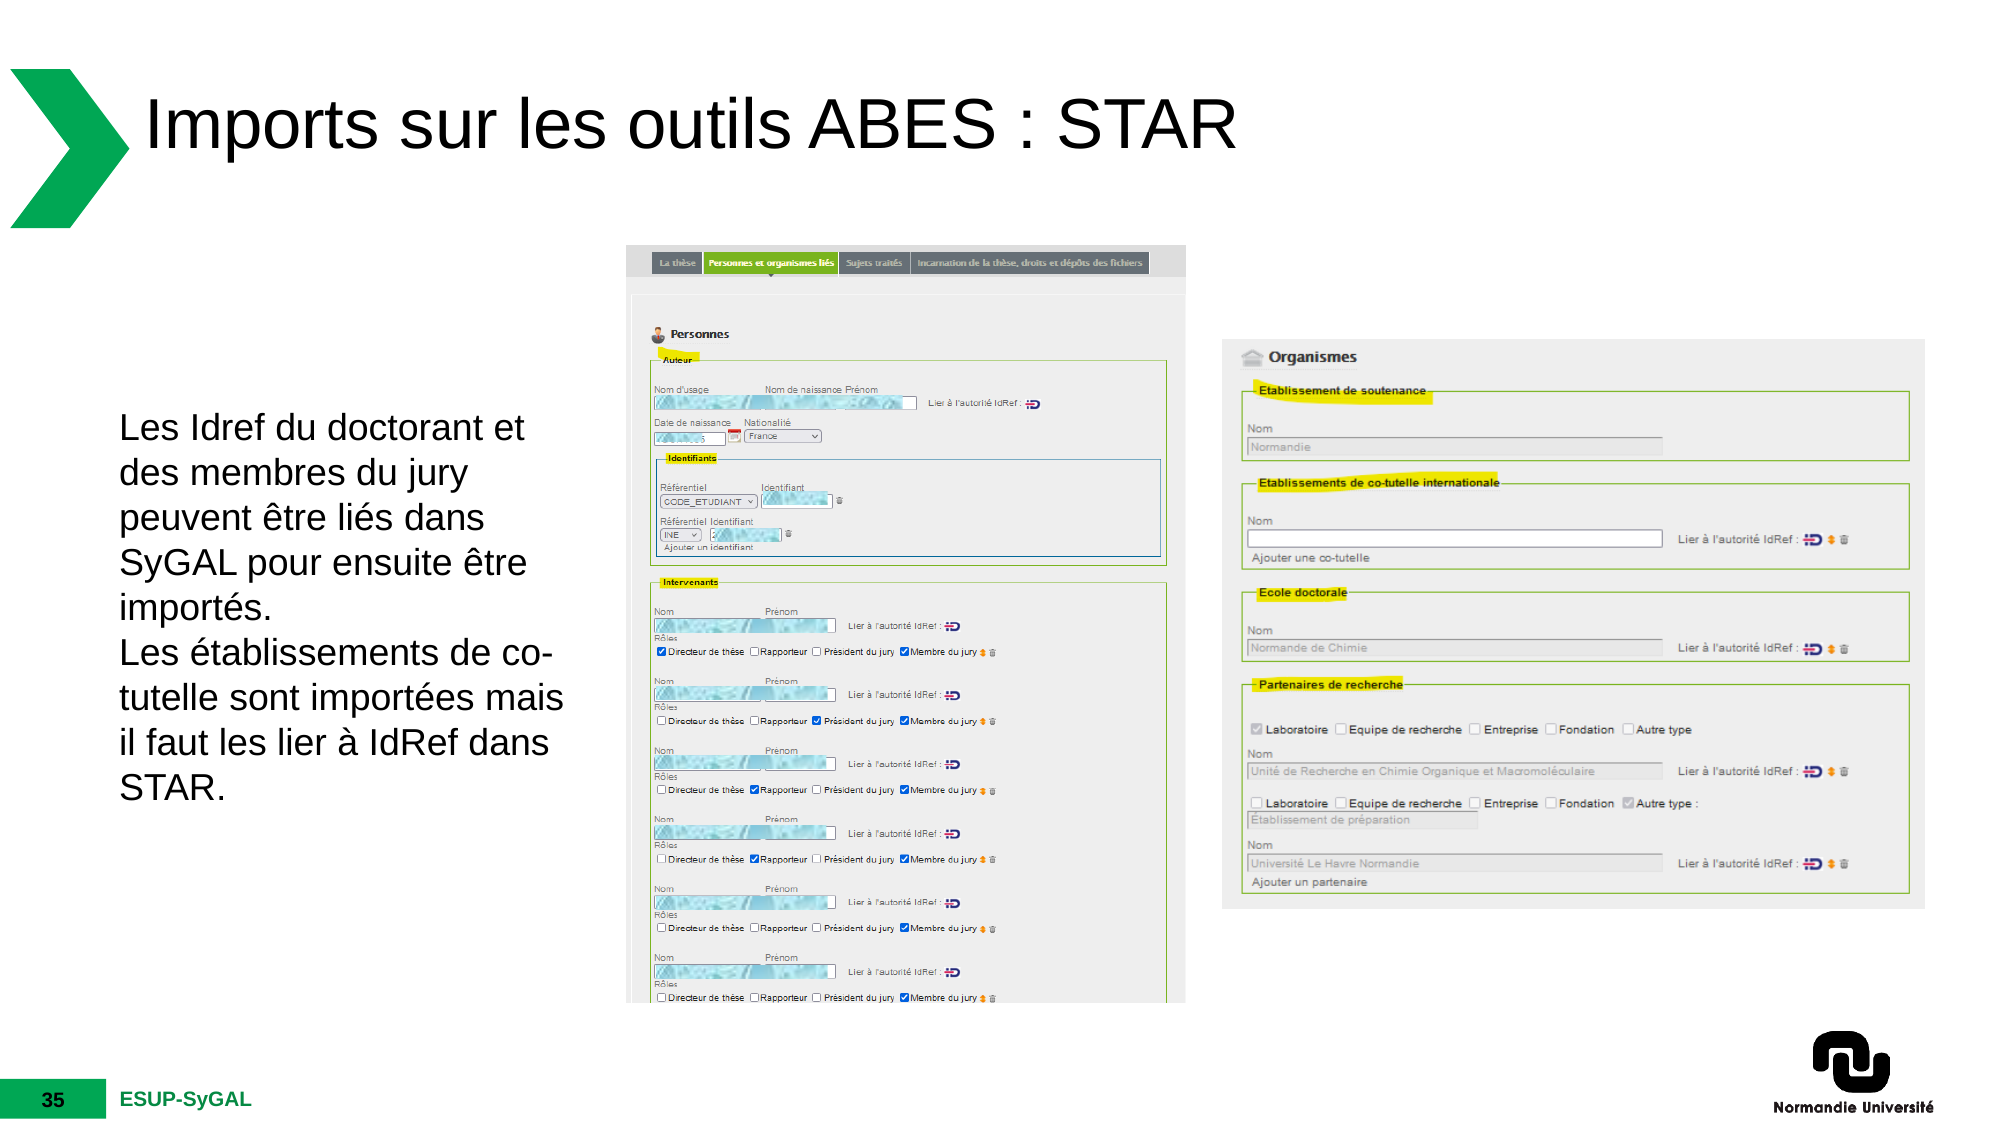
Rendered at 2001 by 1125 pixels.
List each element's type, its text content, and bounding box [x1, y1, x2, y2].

title Imports sur les outils ABES : STAR [129, 69, 1934, 229]
picture [626, 245, 1186, 1004]
picture [1222, 339, 1925, 909]
footer ESUP-SyGAL [104, 1070, 780, 1125]
picture [1774, 1031, 1934, 1113]
text_box Les Idref du doctorant et des membres du jury peuvent être liés dans SyGAL pour ensuite être importés. Les établissements de co-tutelle sont importées mais il faut les lier à IdRef dans STAR. [104, 395, 607, 816]
